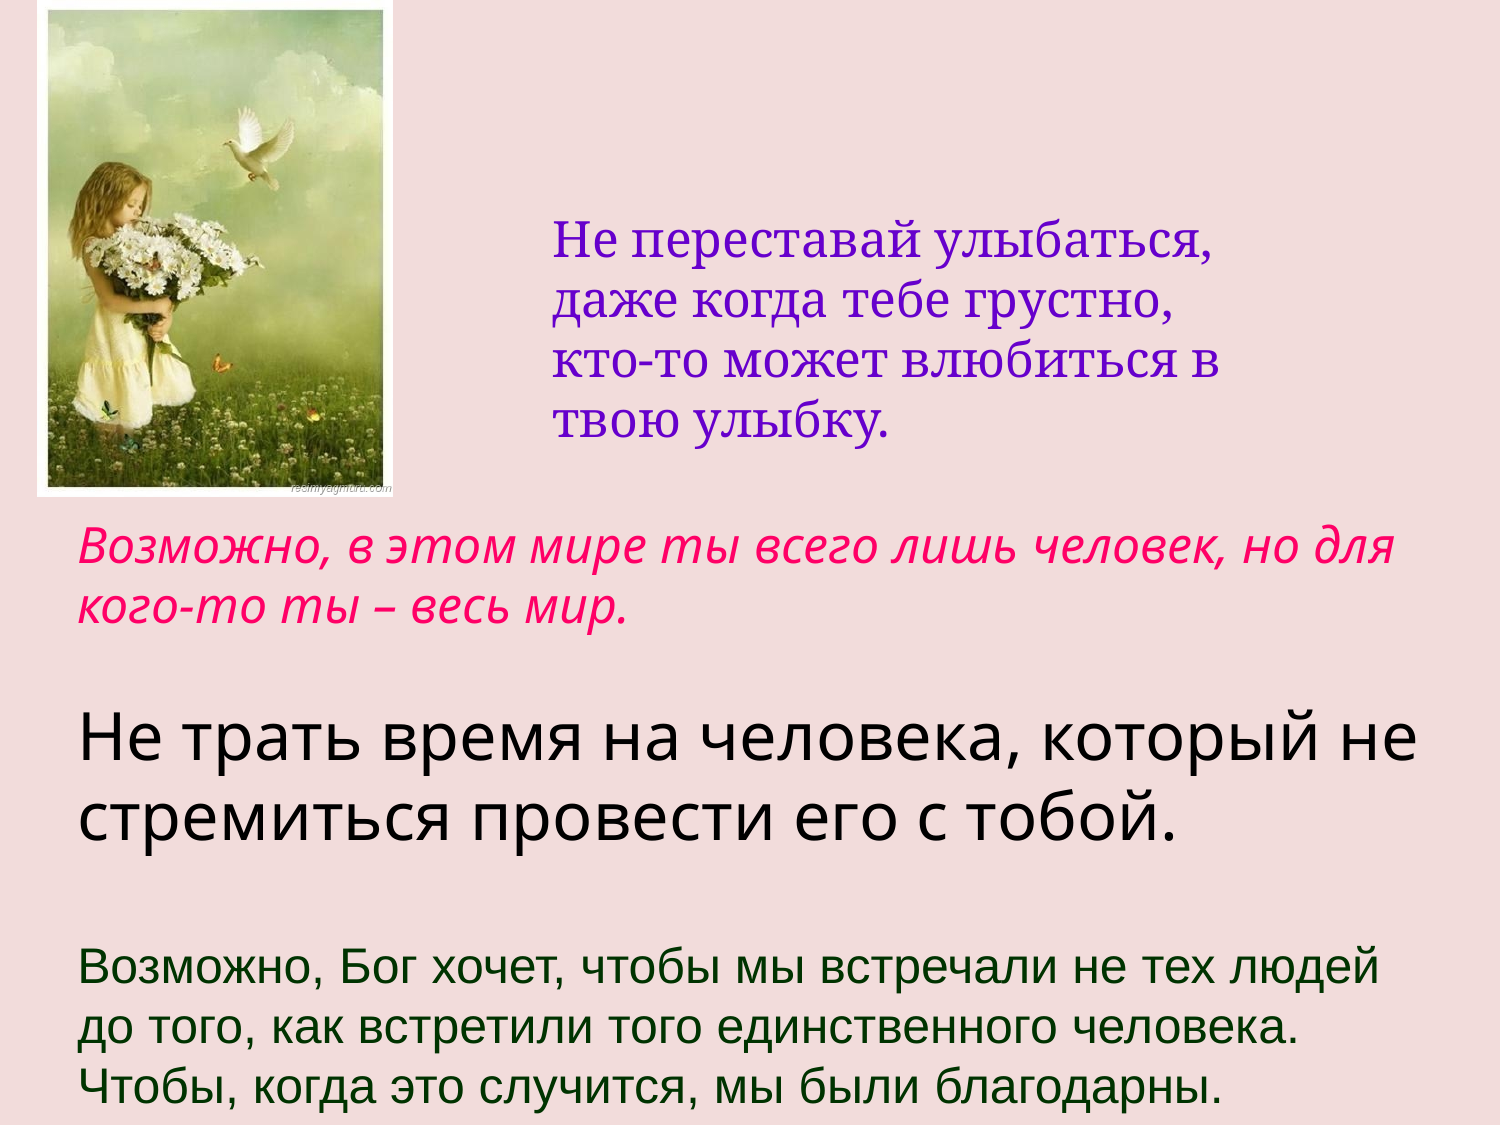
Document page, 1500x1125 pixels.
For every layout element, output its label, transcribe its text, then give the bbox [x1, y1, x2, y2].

picture [37, 0, 393, 498]
text_box Никогда Возможно, в этом мире ты всего лишь человек, но для кого-то ты – весь мир. Не трать время на человека, который не стремиться провести его с тобой. Возможно, Бог хочет, чтобы мы встречали не тех людей до того, как встретили того единственного человека. Чтобы, когда это случится, мы были благодарны. [62, 386, 1438, 1122]
text_box Не переставай улыбаться, даже когда тебе грустно, кто-то может влюбиться в твою улыбку. [537, 199, 1288, 455]
